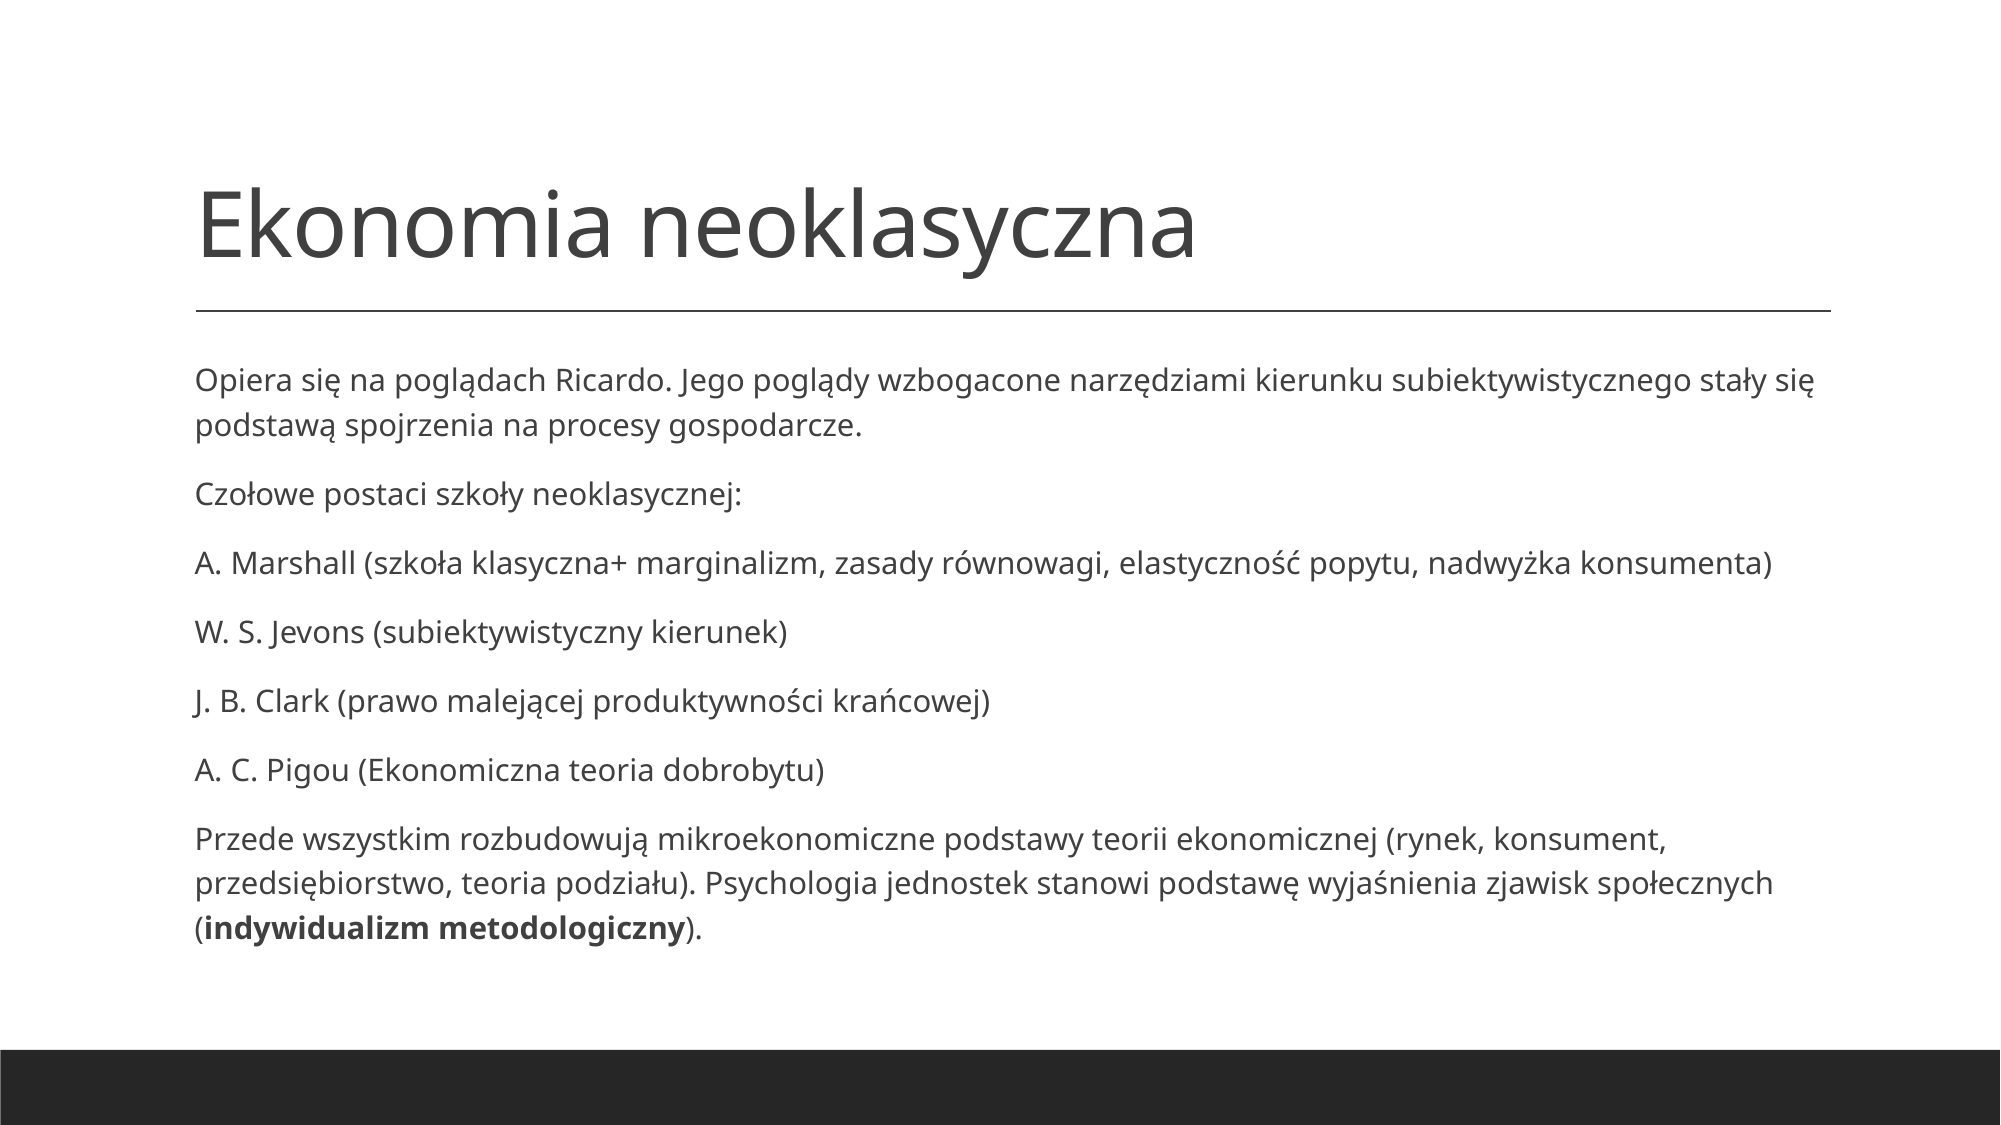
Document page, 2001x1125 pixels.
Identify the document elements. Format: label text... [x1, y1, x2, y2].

list Opiera się na poglądach Ricardo. Jego poglądy wzbogacone narzędziami kierunku subiektywistycznego stały się podstawą spojrzenia na procesy gospodarcze. Czołowe postaci szkoły neoklasycznej: A. Marshall (szkoła klasyczna+ marginalizm, zasady równowagi, elastyczność popytu, nadwyżka konsumenta) W. S. Jevons (subiektywistyczny kierunek) J. B. Clark (prawo malejącej produktywności krańcowej) A. C. Pigou (Ekonomiczna teoria dobrobytu) Przede wszystkim rozbudowują mikroekonomiczne podstawy teorii ekonomicznej (rynek, konsument, przedsiębiorstwo, teoria podziału). Psychologia jednostek stanowi podstawę wyjaśnienia zjawisk społecznych (indywidualizm metodologiczny). [180, 345, 1830, 963]
title Ekonomia neoklasyczna [180, 47, 1830, 285]
